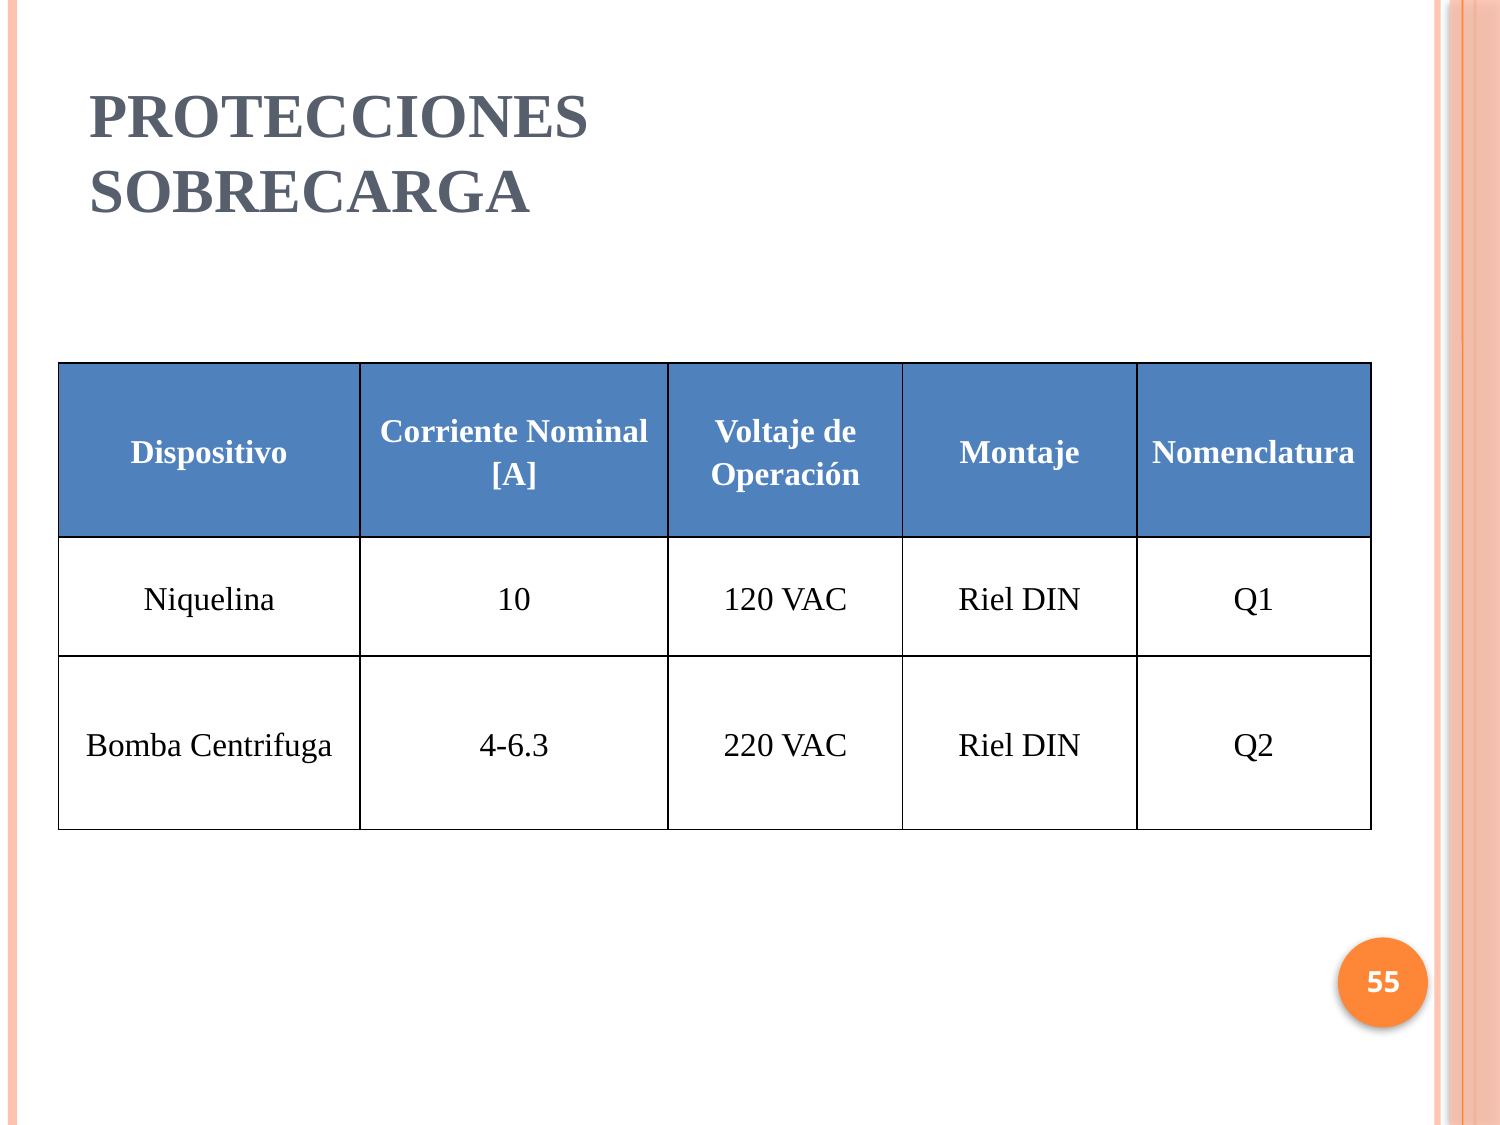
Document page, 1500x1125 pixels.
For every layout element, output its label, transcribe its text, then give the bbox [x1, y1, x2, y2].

table_cell 120 VAC [669, 538, 902, 655]
table_cell Bomba Centrifuga [59, 657, 359, 829]
table_cell 4-6.3 [361, 657, 667, 829]
table_cell Q1 [1138, 538, 1370, 655]
table_cell Niquelina [59, 538, 359, 655]
table_cell Riel DIN [903, 538, 1136, 655]
table_cell 220 VAC [669, 657, 902, 829]
table_cell Riel DIN [903, 657, 1136, 829]
table_header Montaje [903, 364, 1136, 536]
table_header Nomenclatura [1138, 364, 1370, 536]
slide_number 55 [1333, 940, 1434, 1027]
title PROTECCIONES SOBRECARGA [75, 45, 1300, 233]
table_header Corriente Nominal [A] [361, 364, 667, 536]
table_header Dispositivo [59, 364, 359, 536]
table_header Voltaje de Operación [669, 364, 902, 536]
table_cell Q2 [1138, 657, 1370, 829]
table_cell 10 [361, 538, 667, 655]
